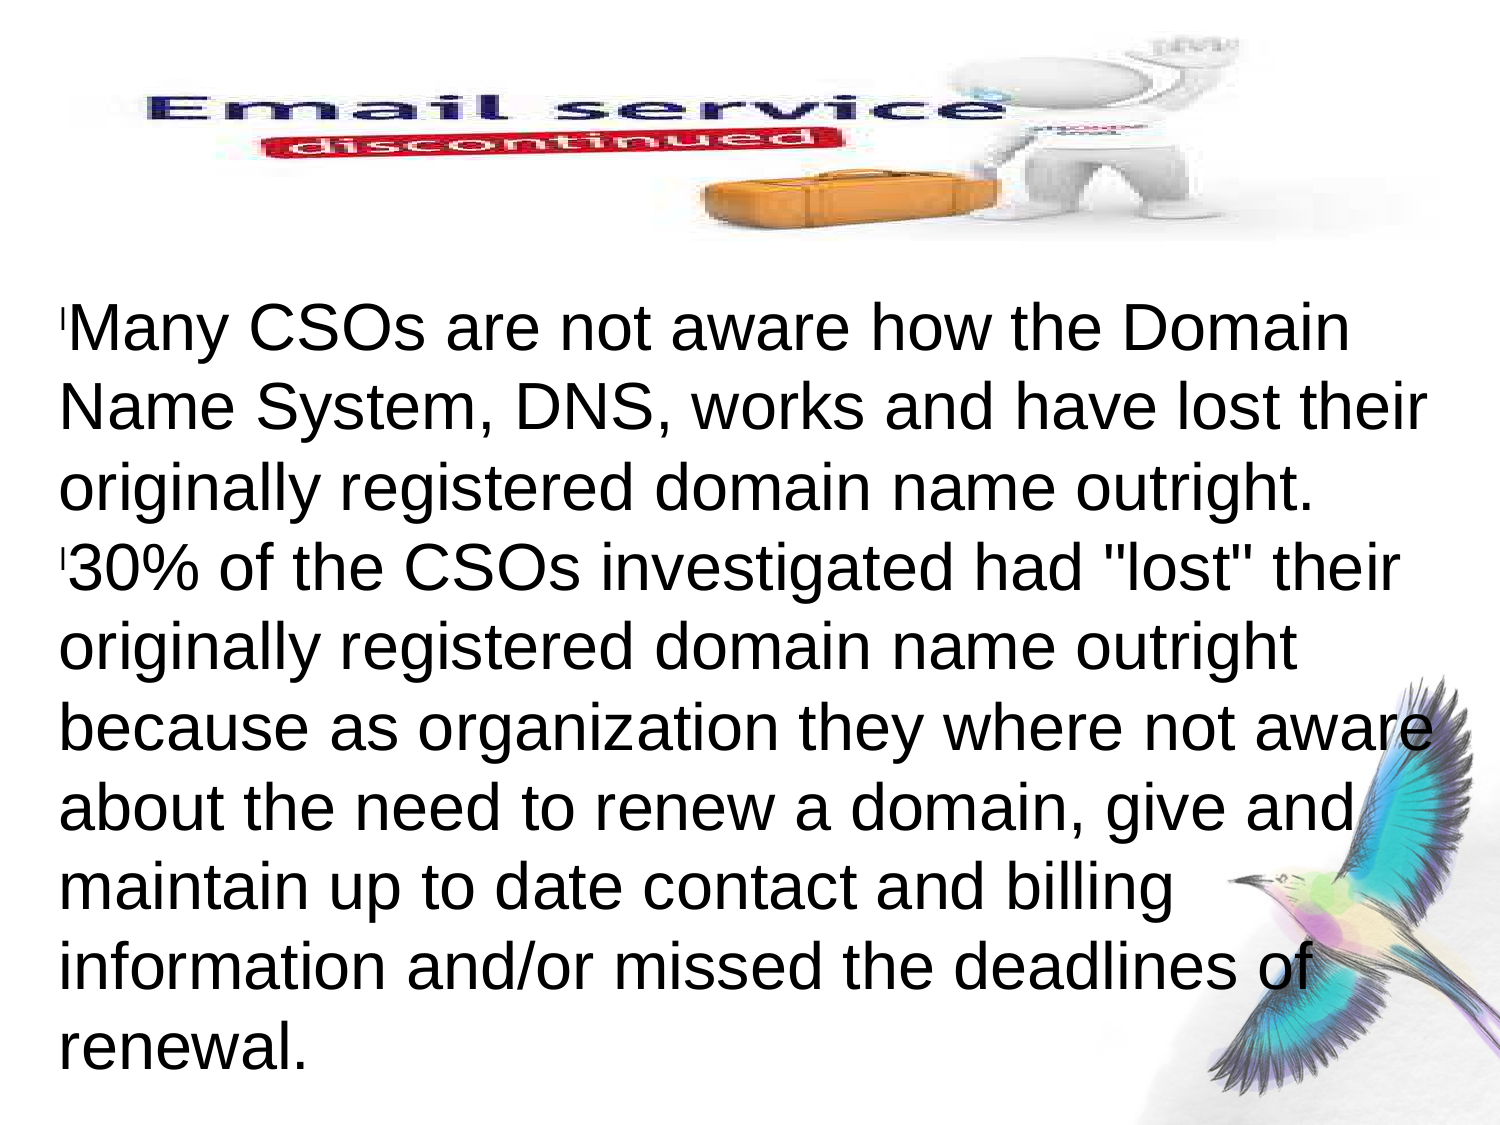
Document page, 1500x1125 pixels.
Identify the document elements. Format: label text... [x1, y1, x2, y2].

picture [0, 0, 1500, 1125]
text_box Many CSOs are not aware how the Domain Name System, DNS, works and have lost their originally registered domain name outright. 30% of the CSOs investigated had "lost" their originally registered domain name outright because as organization they where not aware about the need to renew a domain, give and maintain up to date contact and billing information and/or missed the deadlines of renewal. [59, 283, 1477, 827]
